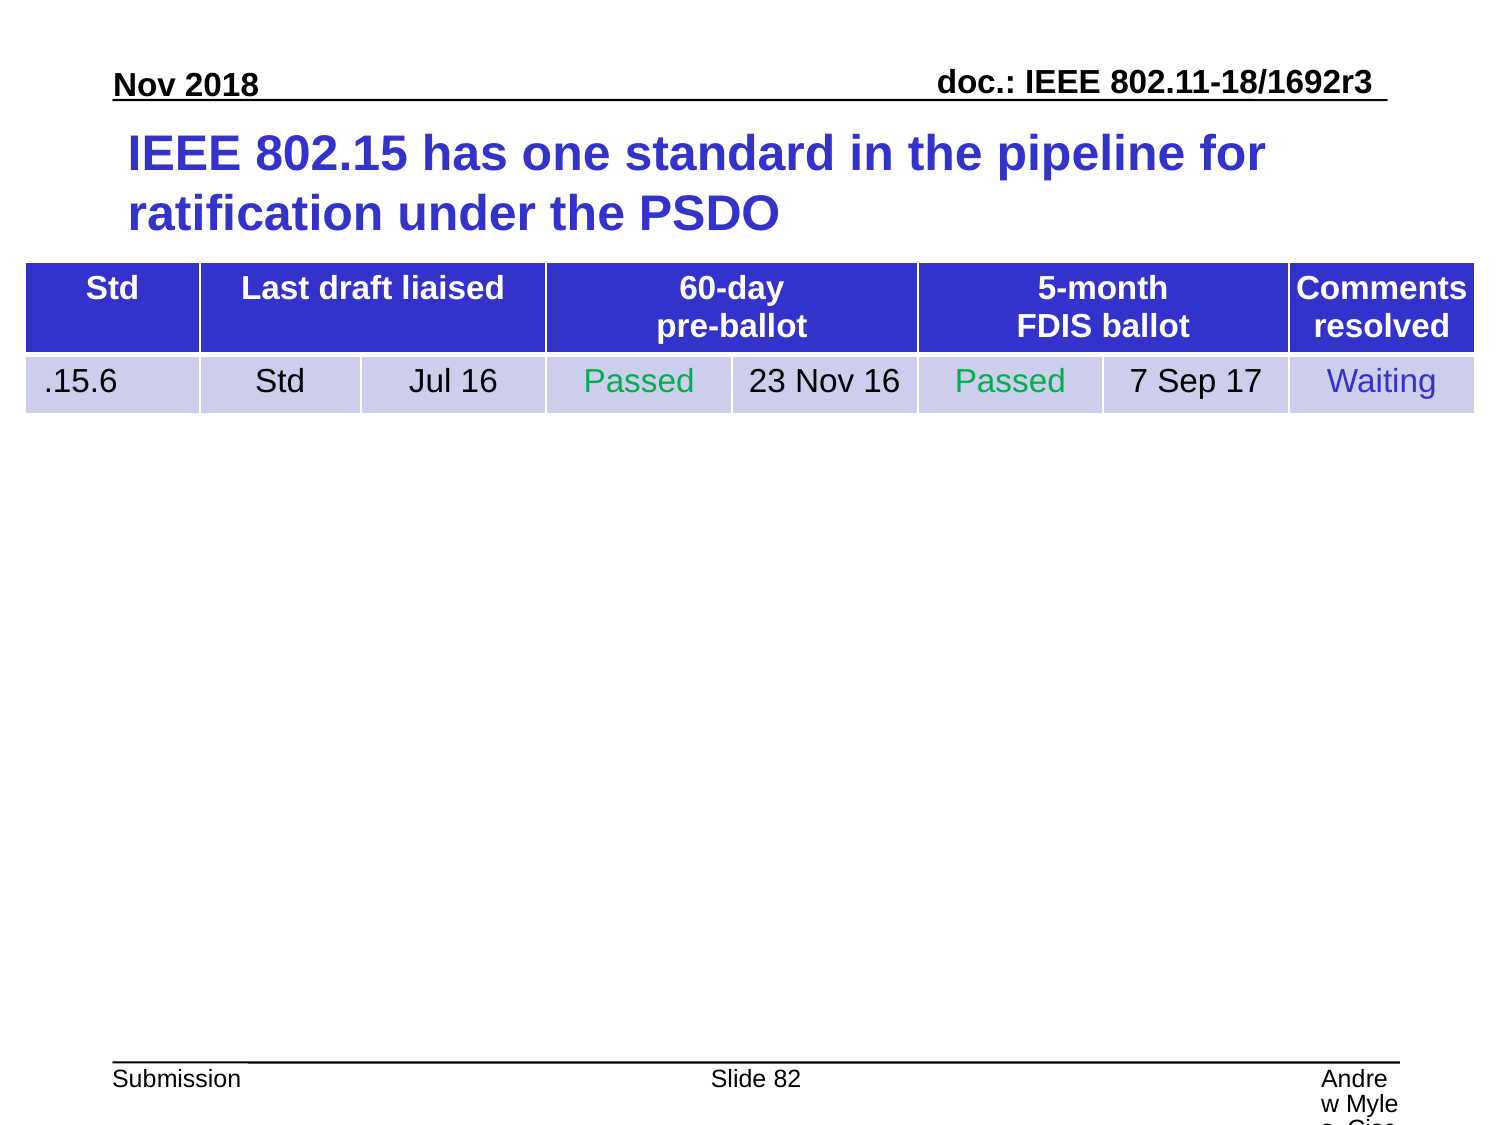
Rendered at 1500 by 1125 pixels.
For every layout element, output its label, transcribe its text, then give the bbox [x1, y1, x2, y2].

table_header Last draft liaised [201, 263, 545, 352]
slide_number Slide 82 [709, 1061, 803, 1093]
table_cell .15.6 [26, 357, 199, 413]
title IEEE 802.15 has one standard in the pipeline for ratification under the PSDO [112, 112, 1388, 262]
table_cell Std [201, 357, 360, 413]
table_header 5-month FDIS ballot [919, 263, 1288, 352]
table_cell 23 Nov 16 [733, 357, 917, 413]
table_cell 7 Sep 17 [1104, 357, 1288, 413]
table_header 60-day pre-ballot [547, 263, 917, 352]
table_cell Waiting [1290, 357, 1474, 413]
table_header Comments resolved [1290, 263, 1474, 352]
footer Andrew Myles, Cisco [1320, 1061, 1402, 1093]
table_cell Passed [547, 357, 731, 413]
table_cell Passed [919, 357, 1102, 413]
table_cell Jul 16 [362, 357, 545, 413]
table_header Std [26, 263, 199, 352]
